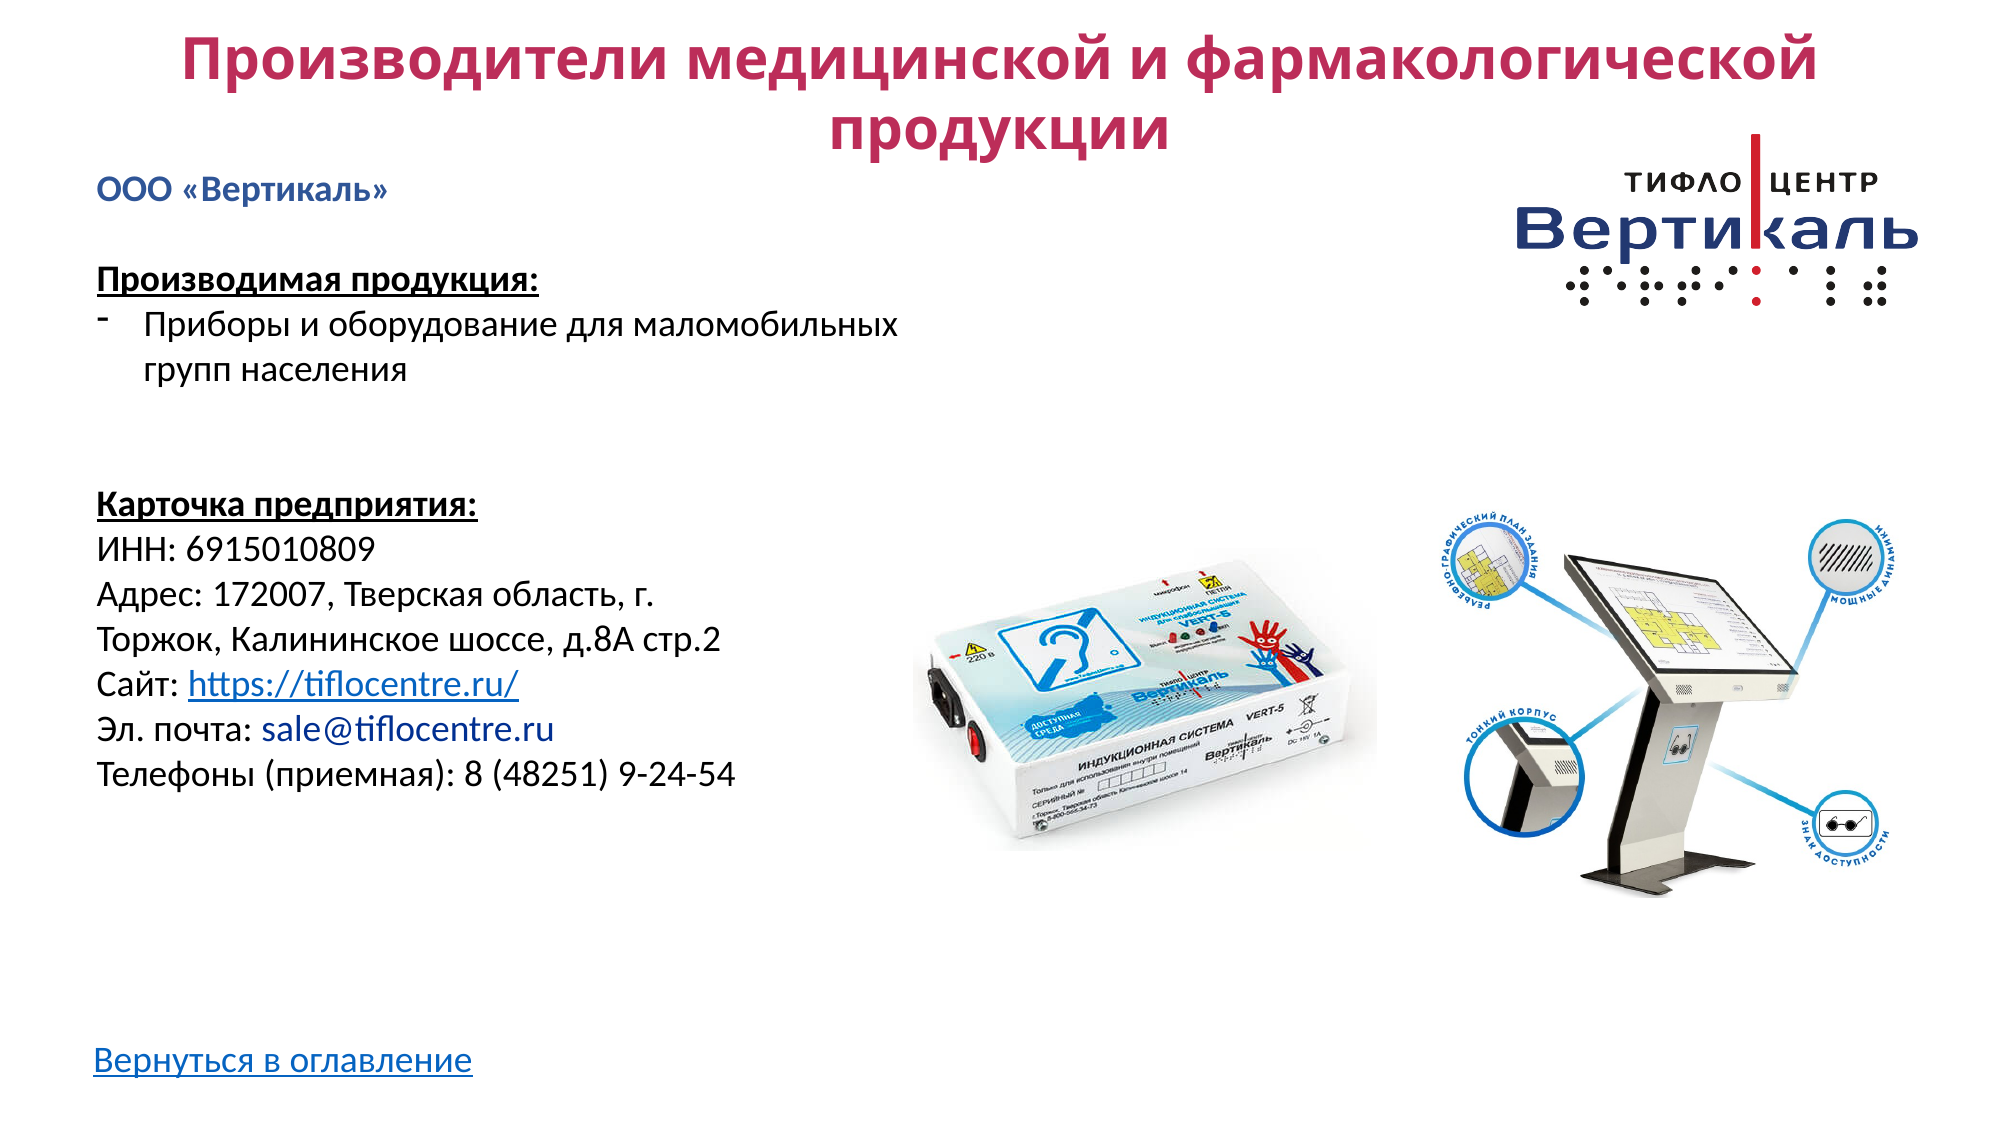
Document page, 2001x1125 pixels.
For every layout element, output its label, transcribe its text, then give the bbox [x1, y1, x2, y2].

picture [1517, 134, 1919, 306]
text_box Вернуться в оглавление [0, 1027, 789, 1088]
picture [1421, 500, 1919, 899]
picture [913, 548, 1378, 851]
text_box Производители медицинской и фармакологической продукции [0, 13, 2000, 169]
text_box ООО «Вертикаль» Производимая продукция: Приборы и оборудование для маломобильных групп населения Карточка предприятия: ИНН: 6915010809 Адрес: 172007, Тверская область, г. Торжок, Калининское шоссе, д.8А стр.2 Сайт: https://tiflocentre.ru/ Эл. почта: sale@tiflocentre.ru Телефоны (приемная): 8 (48251) 9-24-54 [81, 169, 986, 981]
